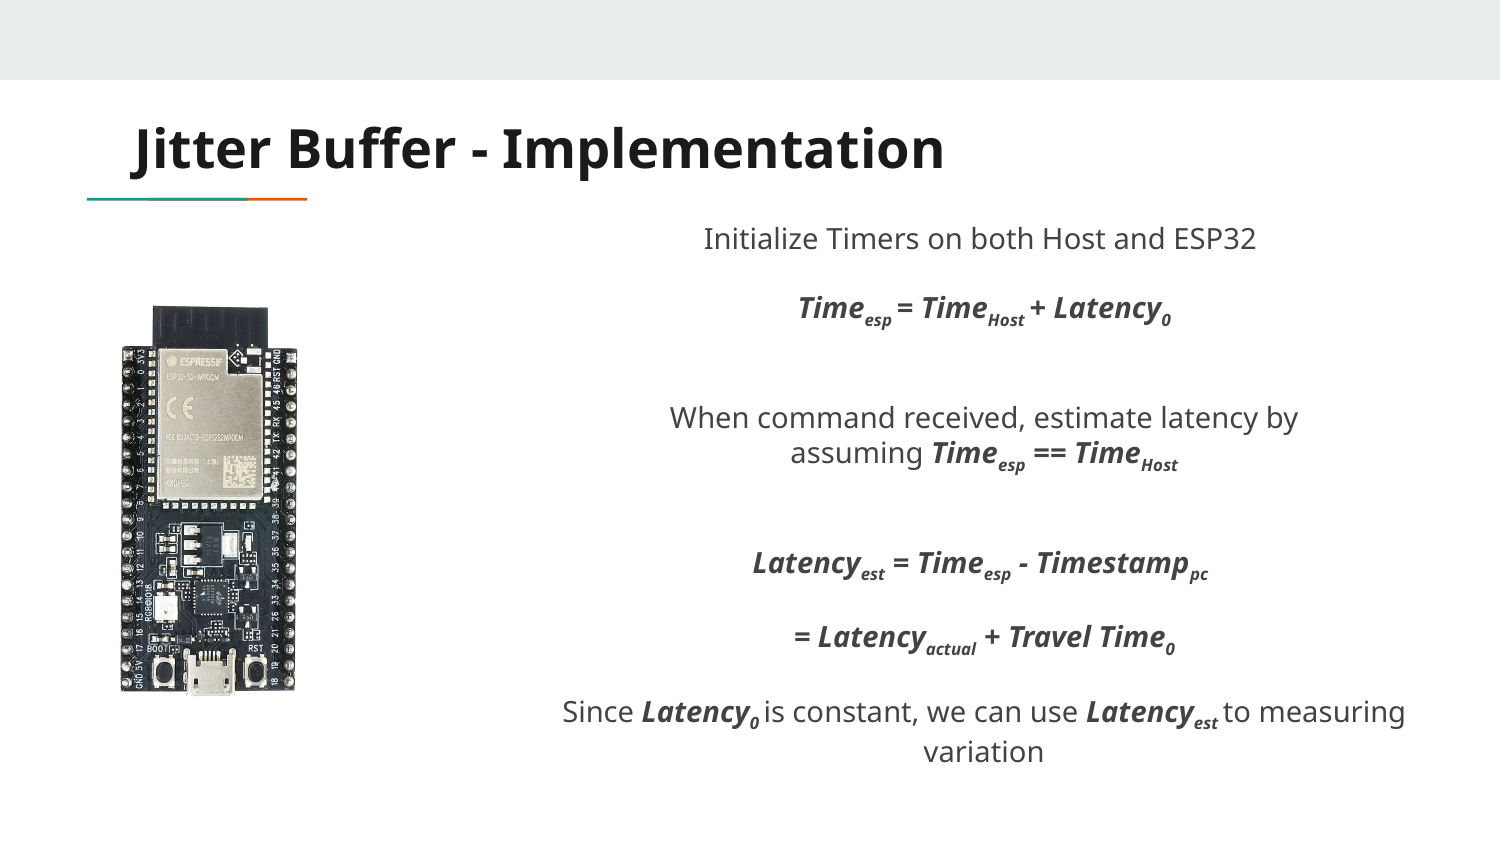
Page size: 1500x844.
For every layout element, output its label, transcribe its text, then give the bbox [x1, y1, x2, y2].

title Jitter Buffer - Implementation [119, 99, 1381, 188]
text_box Initialize Timers on both Host and ESP32 Timeesp = TimeHost + Latency0 When command received, estimate latency by assuming Timeesp == TimeHost Latencyest = Timeesp - Timestamppc = Latencyactual + Travel Time0 Since Latency0 is constant, we can use Latencyest to measuring variation [507, 204, 1462, 704]
picture [119, 303, 299, 698]
